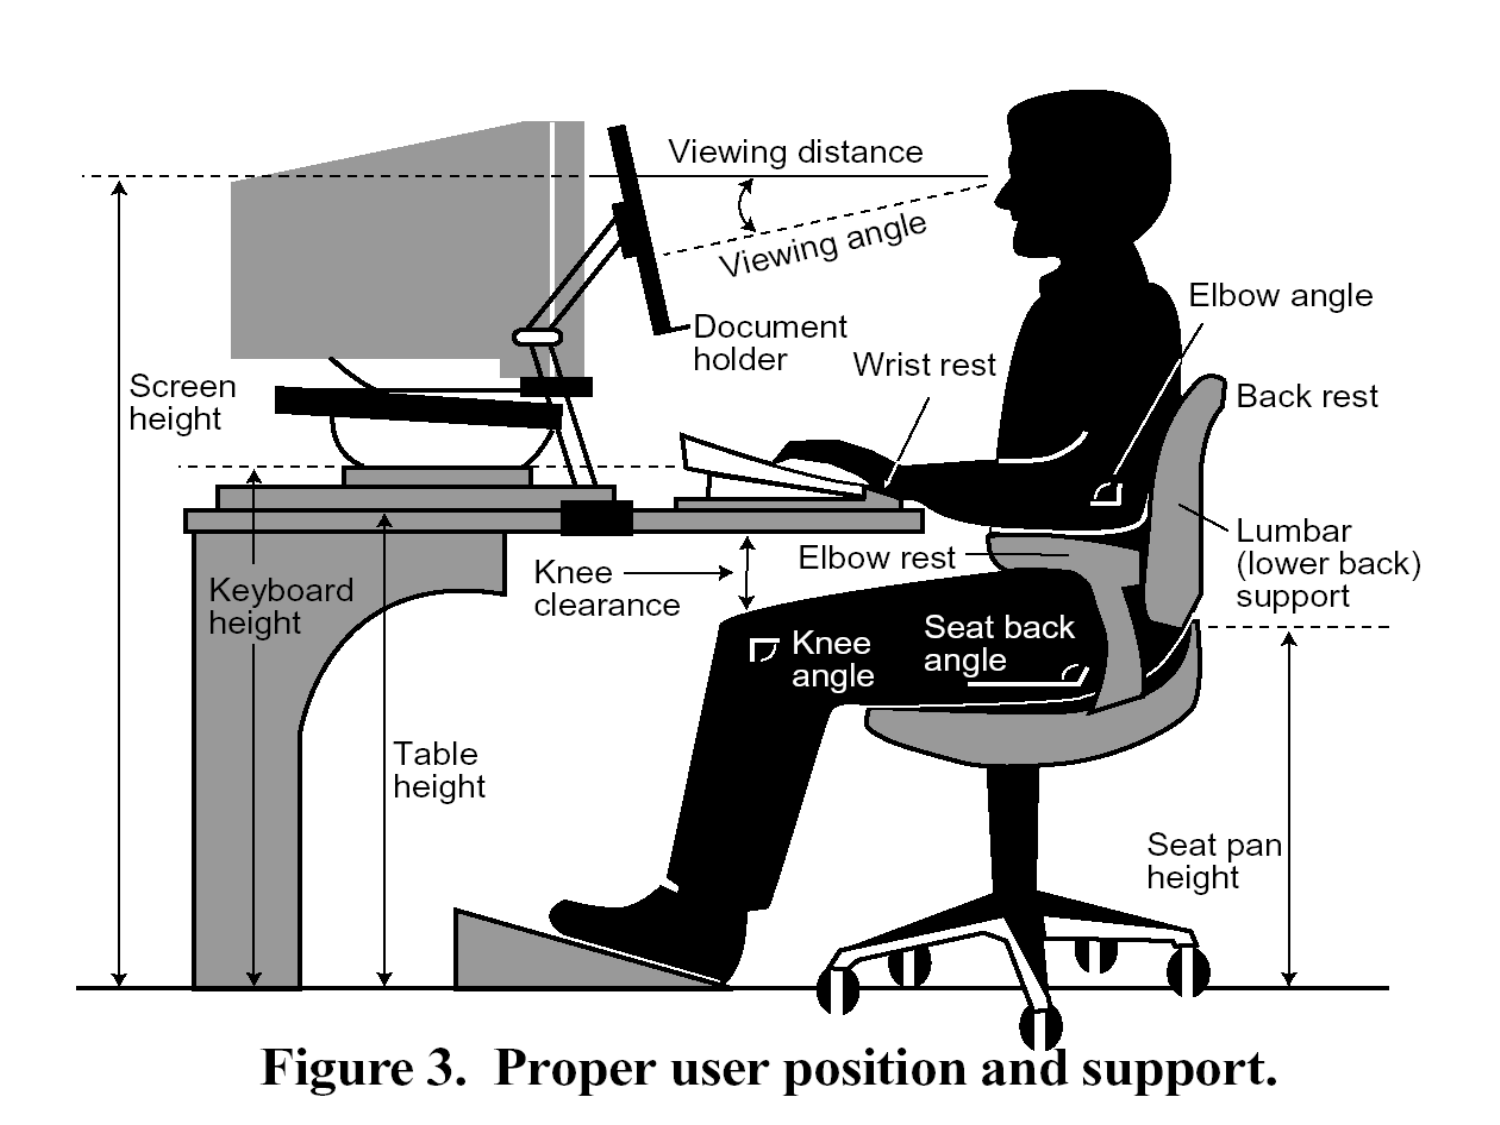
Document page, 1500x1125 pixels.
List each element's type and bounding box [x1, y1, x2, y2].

list [0, 0, 1500, 1125]
